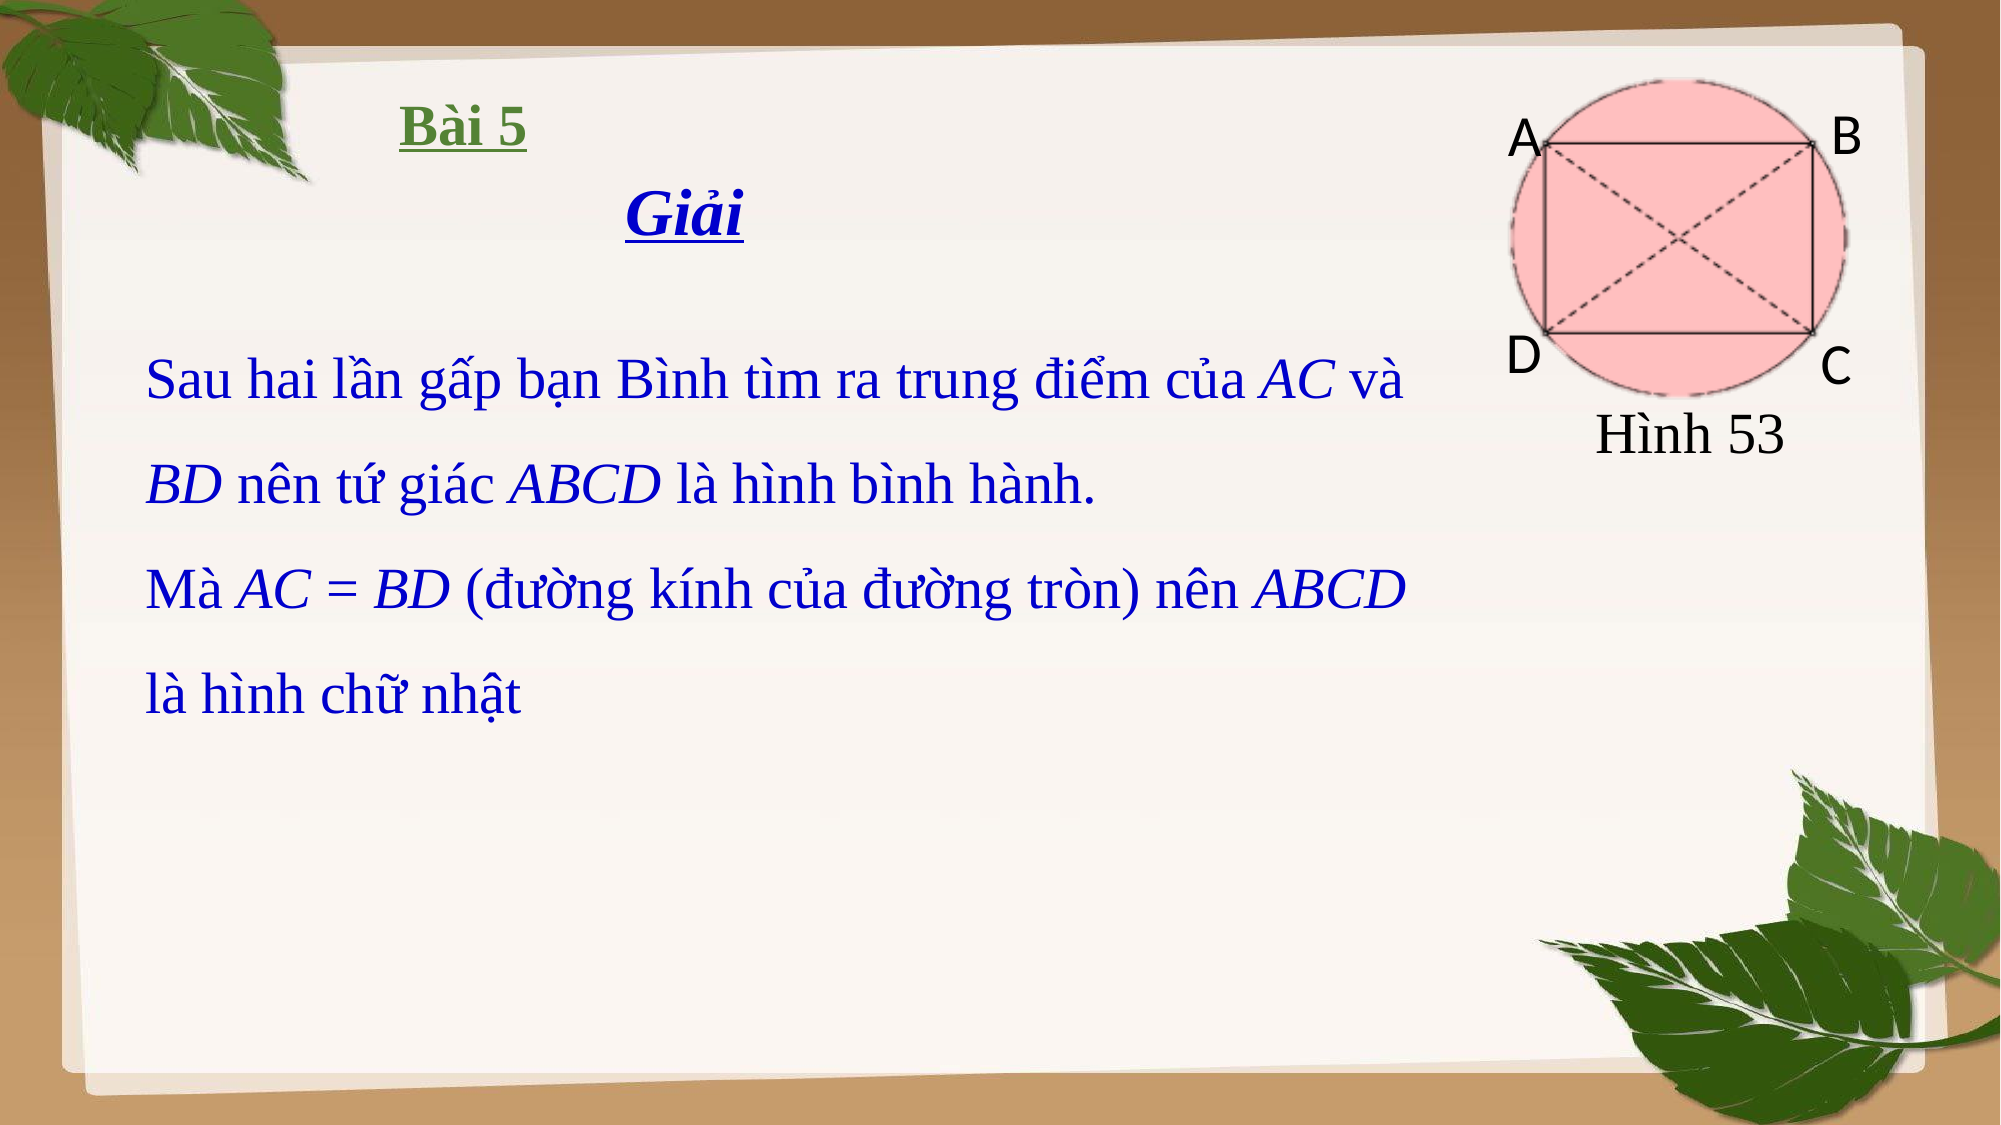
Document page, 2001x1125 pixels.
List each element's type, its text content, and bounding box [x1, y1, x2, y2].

text_box Hình 53 [1581, 446, 1801, 473]
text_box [1490, 56, 1901, 446]
text_box Bài 5 [384, 79, 697, 165]
text_box Giải [610, 161, 830, 257]
picture [0, 0, 2001, 1125]
text_box Sau hai lần gấp bạn Bình tìm ra trung điểm của AC và BD nên tứ giác ABCD là hình bình hành. Mà AC = BD (đường kính của đường tròn) nên ABCD là hình chữ nhật [130, 298, 1444, 733]
